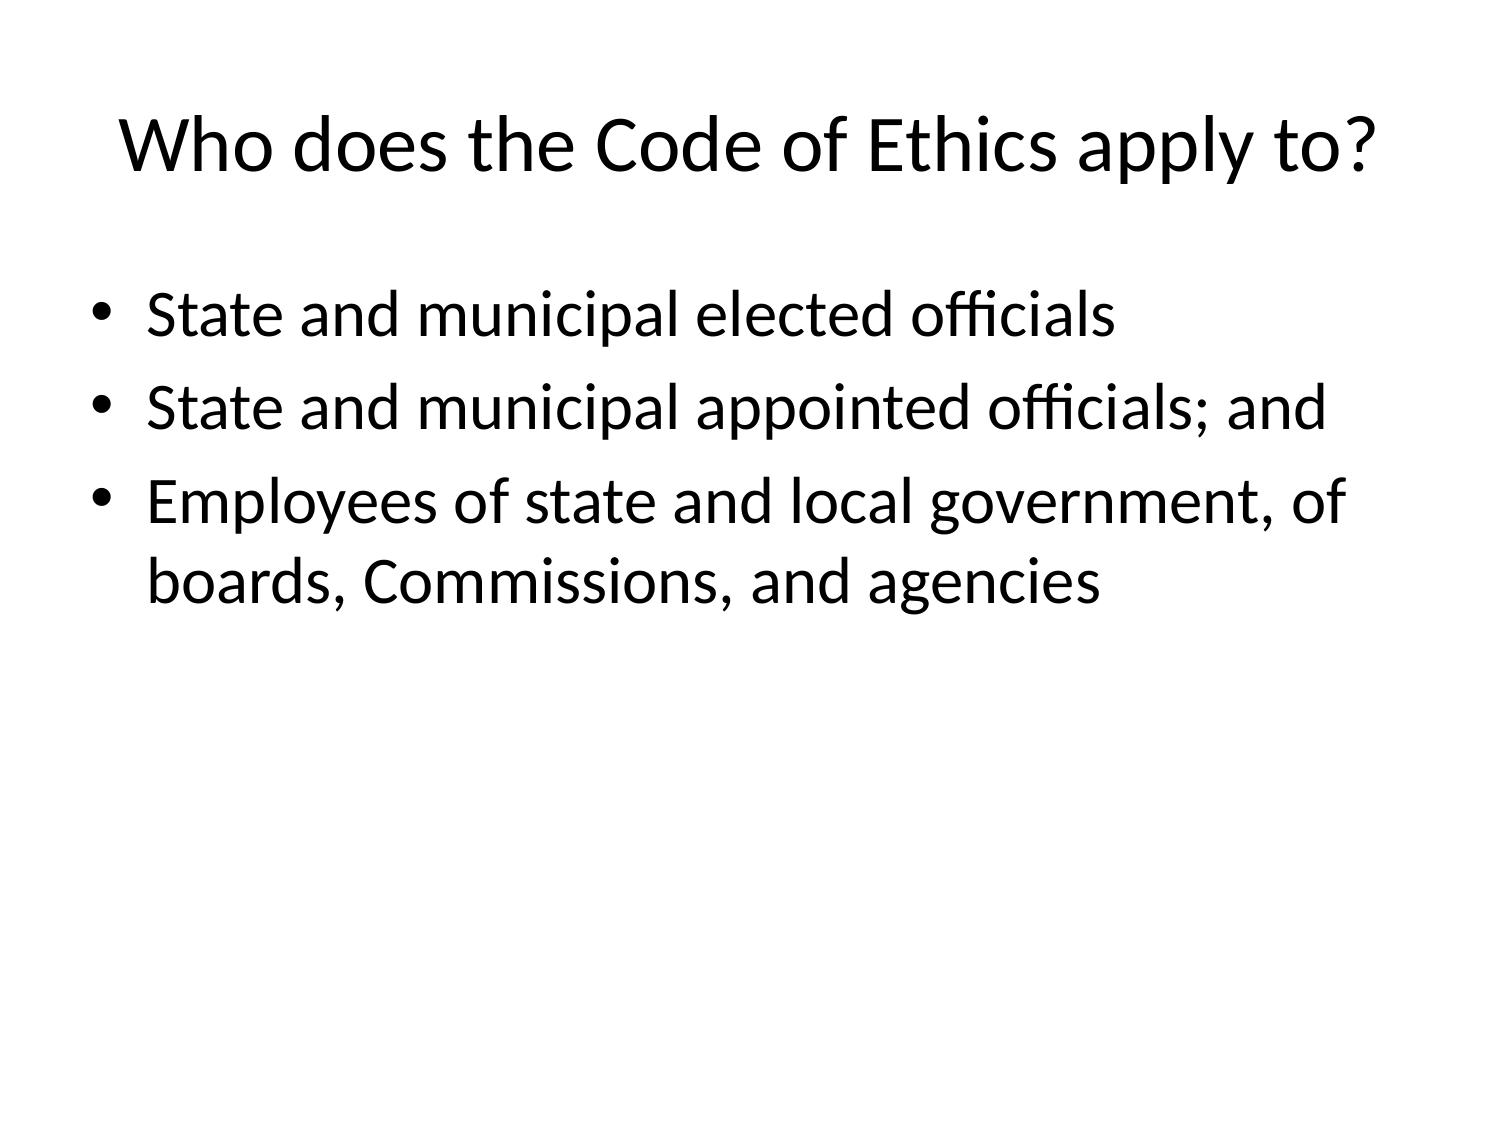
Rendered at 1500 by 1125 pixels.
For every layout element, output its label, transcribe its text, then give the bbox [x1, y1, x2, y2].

title Who does the Code of Ethics apply to? [75, 45, 1425, 233]
list State and municipal elected officials State and municipal appointed officials; and Employees of state and local government, of boards, Commissions, and agencies [75, 262, 1425, 1005]
